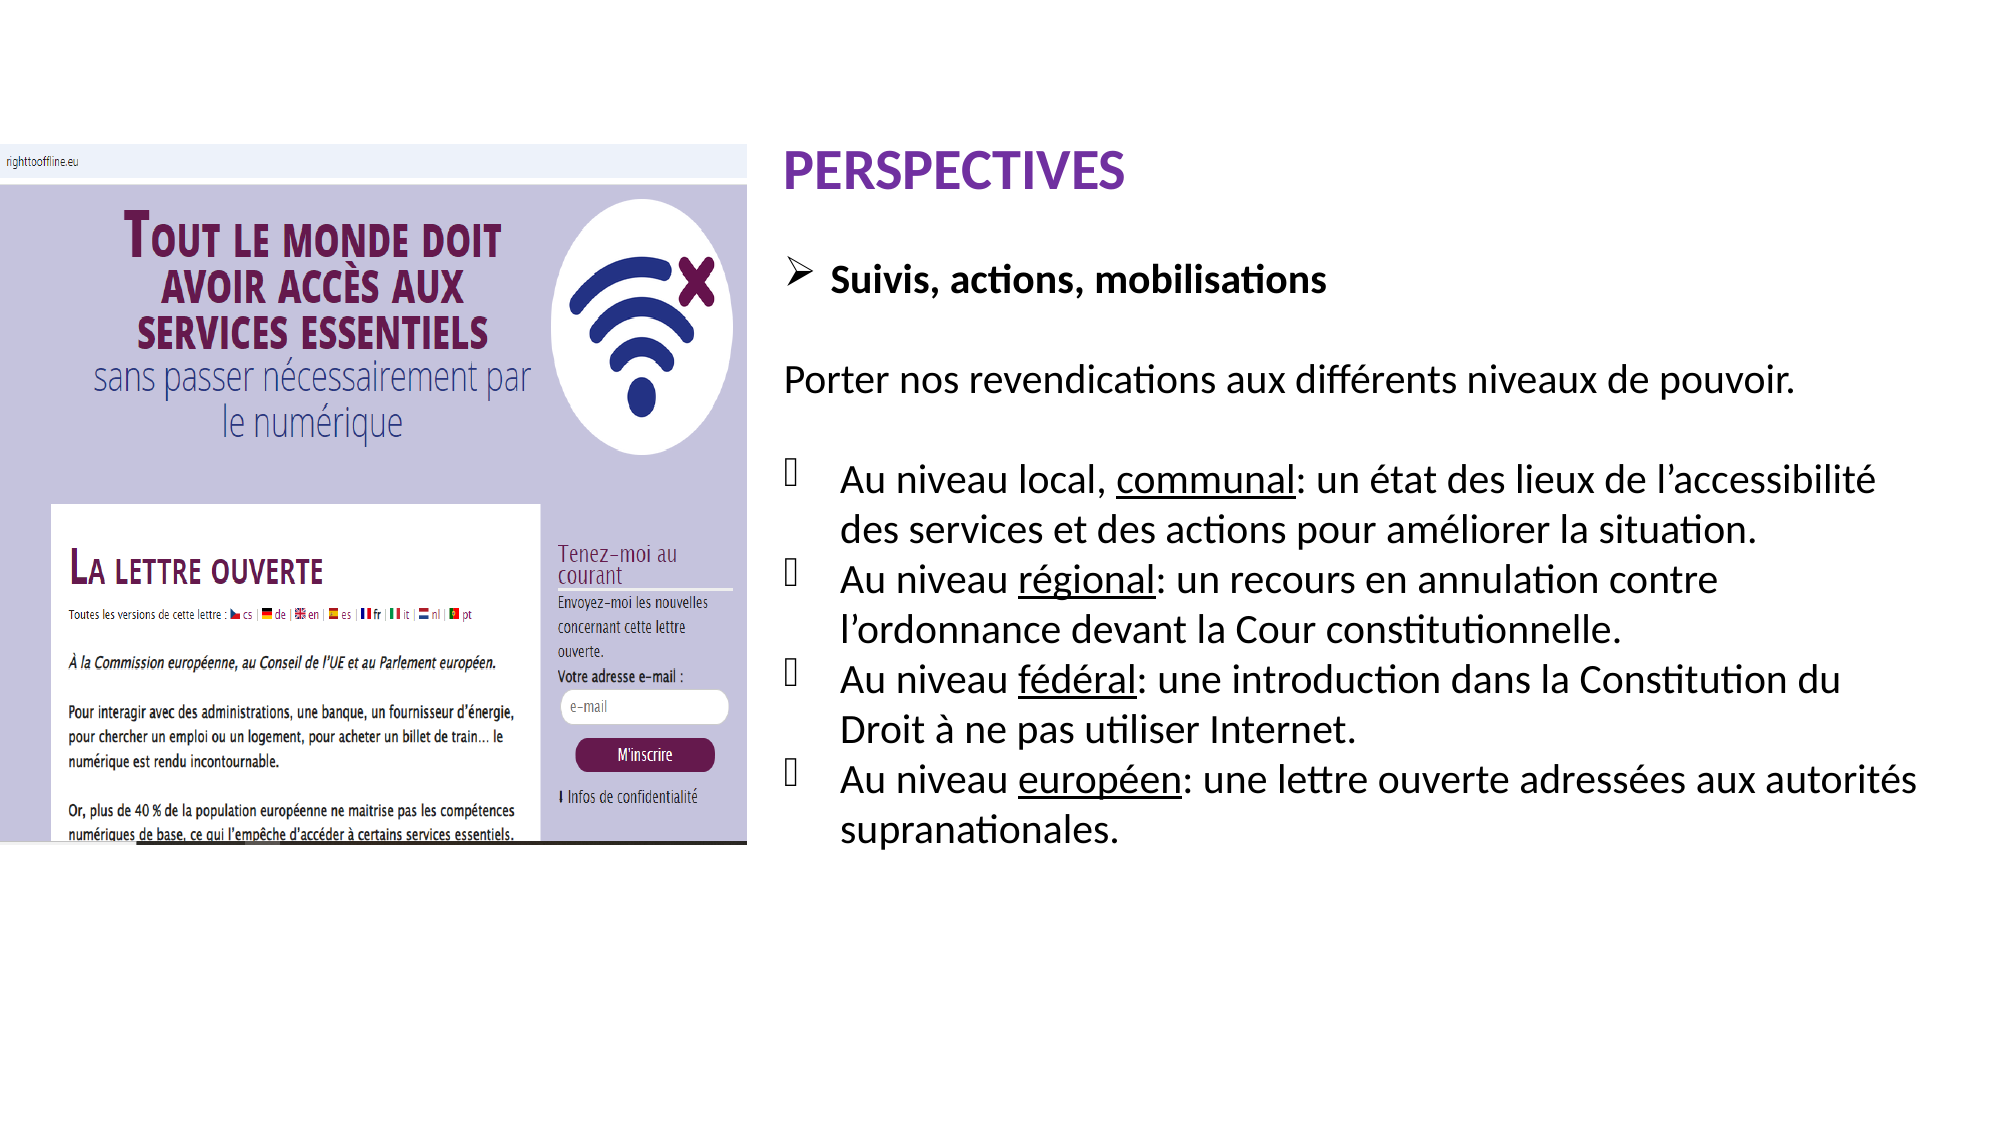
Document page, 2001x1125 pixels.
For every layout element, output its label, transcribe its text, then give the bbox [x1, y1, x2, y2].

picture [0, 143, 747, 845]
text_box PERSPECTIVES Suivis, actions, mobilisations Porter nos revendications aux différents niveaux de pouvoir. Au niveau local, communal: un état des lieux de l’accessibilité des services et des actions pour améliorer la situation. Au niveau régional: un recours en annulation contre l’ordonnance devant la Cour constitutionnelle. Au niveau fédéral: une introduction dans la Constitution du Droit à ne pas utiliser Internet. Au niveau européen: une lettre ouverte adressées aux autorités supranationales. [769, 0, 1938, 860]
